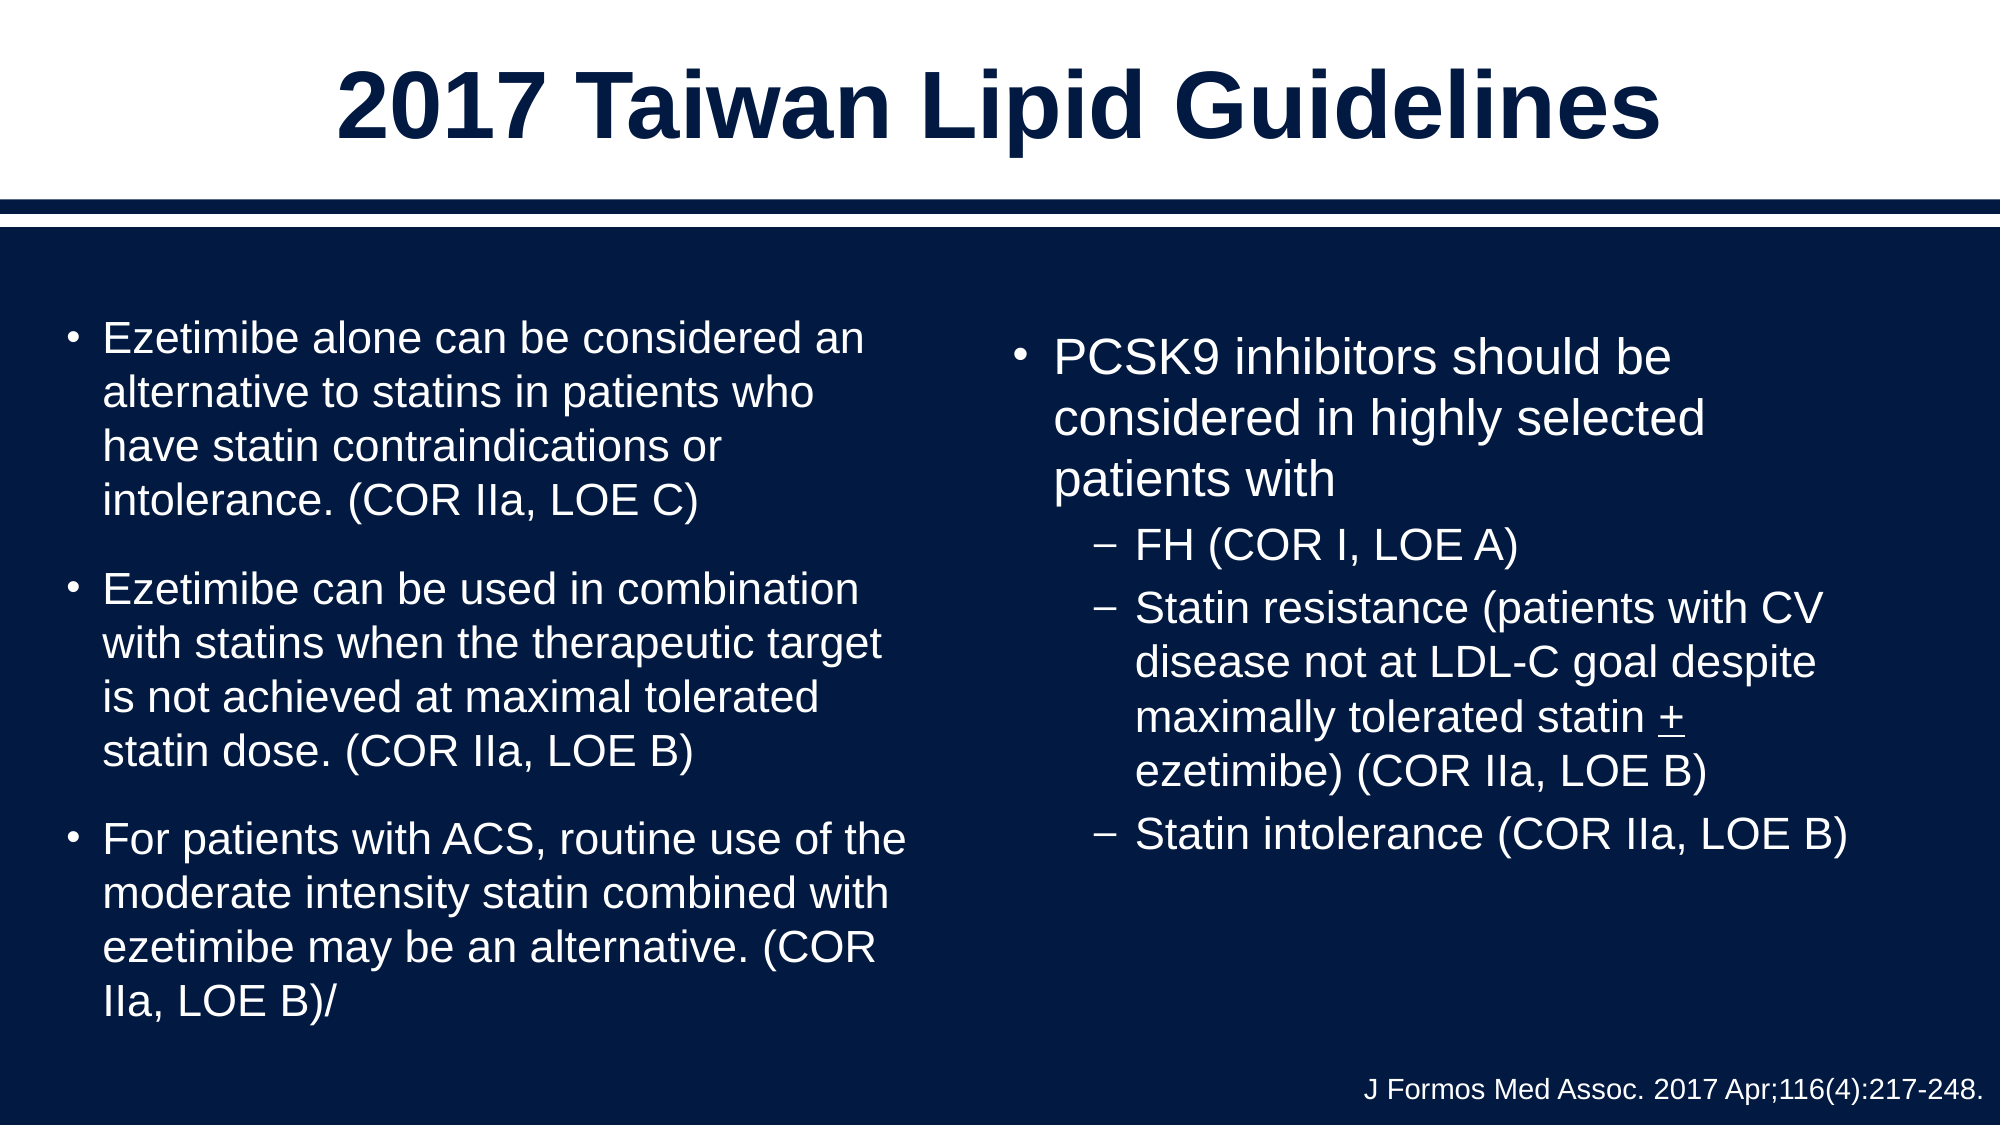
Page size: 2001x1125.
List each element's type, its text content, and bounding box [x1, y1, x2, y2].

text_box J Formos Med Assoc. 2017 Apr;116(4):217-248. [996, 1063, 2000, 1113]
list PCSK9 inhibitors should be considered in highly selected patients with FH (COR I, LOE A) Statin resistance (patients with CV disease not at LDL-C goal despite maximally tolerated statin + ezetimibe) (COR IIa, LOE B) Statin intolerance (COR IIa, LOE B) [1012, 263, 1934, 978]
title 2017 Taiwan Lipid Guidelines [0, 0, 2000, 200]
list Ezetimibe alone can be considered an alternative to statins in patients who have statin contraindications or intolerance. (COR IIa, LOE C) Ezetimibe can be used in combination with statins when the therapeutic target is not achieved at maximal tolerated statin dose. (COR IIa, LOE B) For patients with ACS, routine use of the moderate intensity statin combined with ezetimibe may be an alternative. (COR IIa, LOE B)/ [66, 248, 988, 1097]
